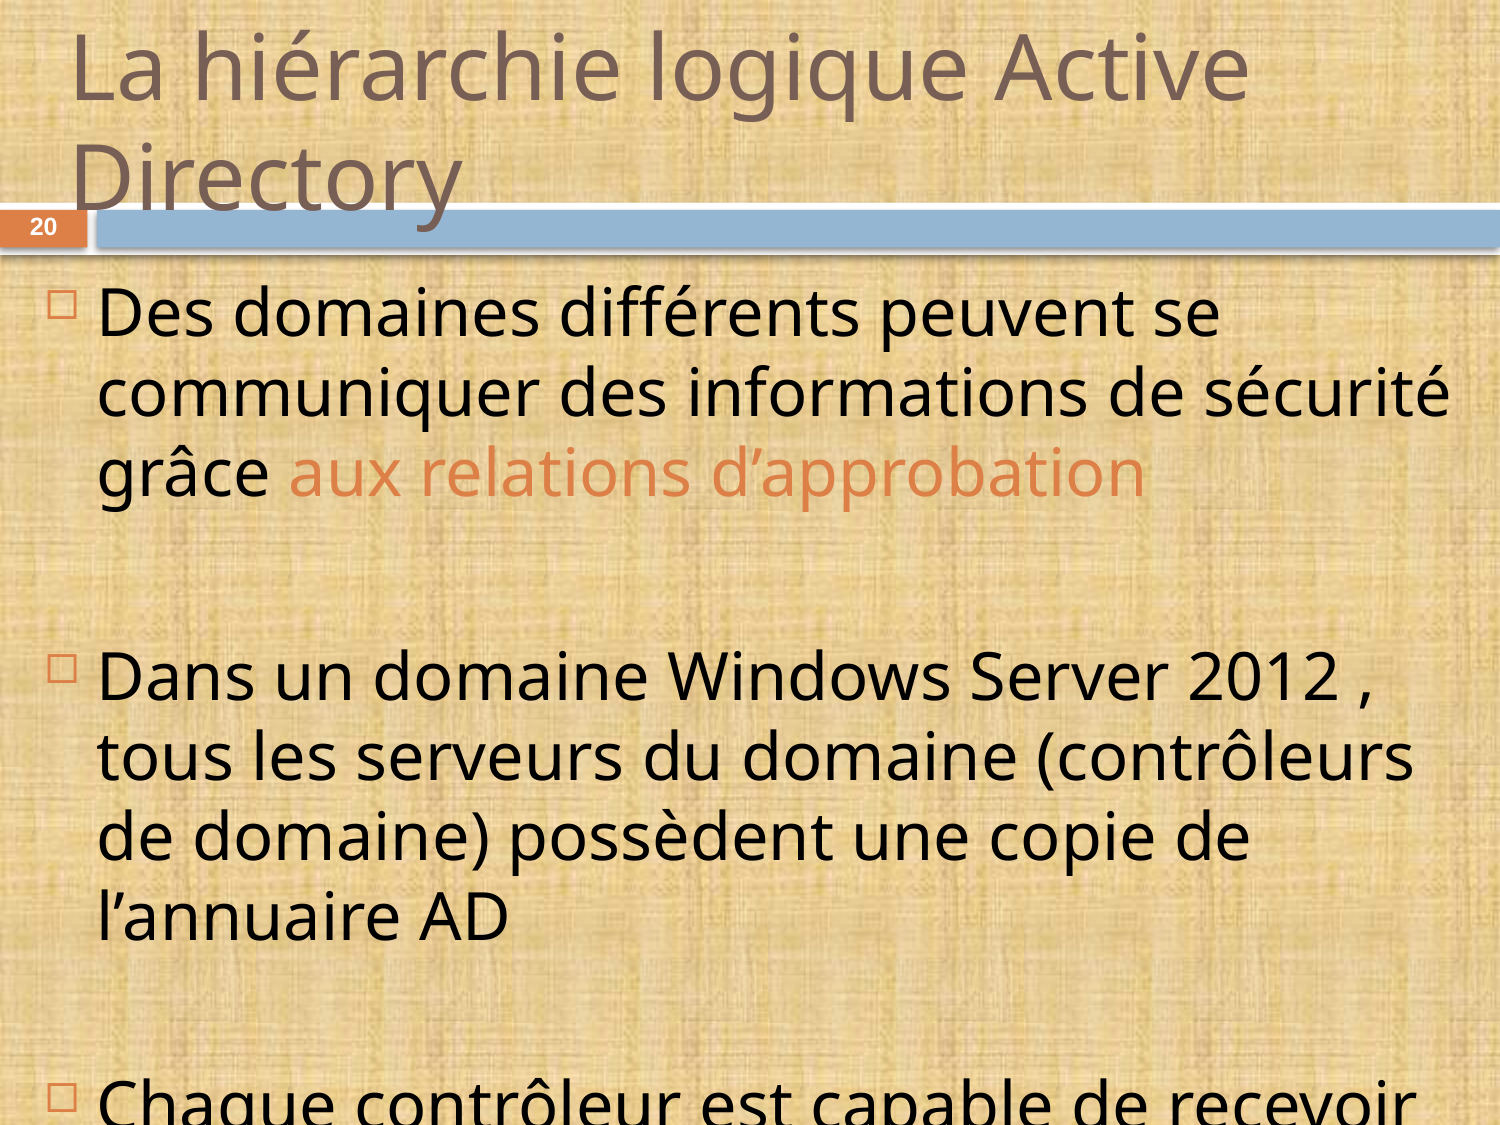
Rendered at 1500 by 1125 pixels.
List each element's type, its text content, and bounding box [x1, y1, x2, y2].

list Des domaines différents peuvent se communiquer des informations de sécurité grâce aux relations d’approbation Dans un domaine Windows Server 2012 , tous les serveurs du domaine (contrôleurs de domaine) possèdent une copie de l’annuaire AD Chaque contrôleur est capable de recevoir ou de dupliquer les modifications. [29, 262, 1471, 1125]
slide_number 20 [0, 208, 88, 249]
title La hiérarchie logique Active Directory [53, 37, 1471, 200]
picture [0, 0, 1500, 202]
picture [0, 255, 1500, 1125]
